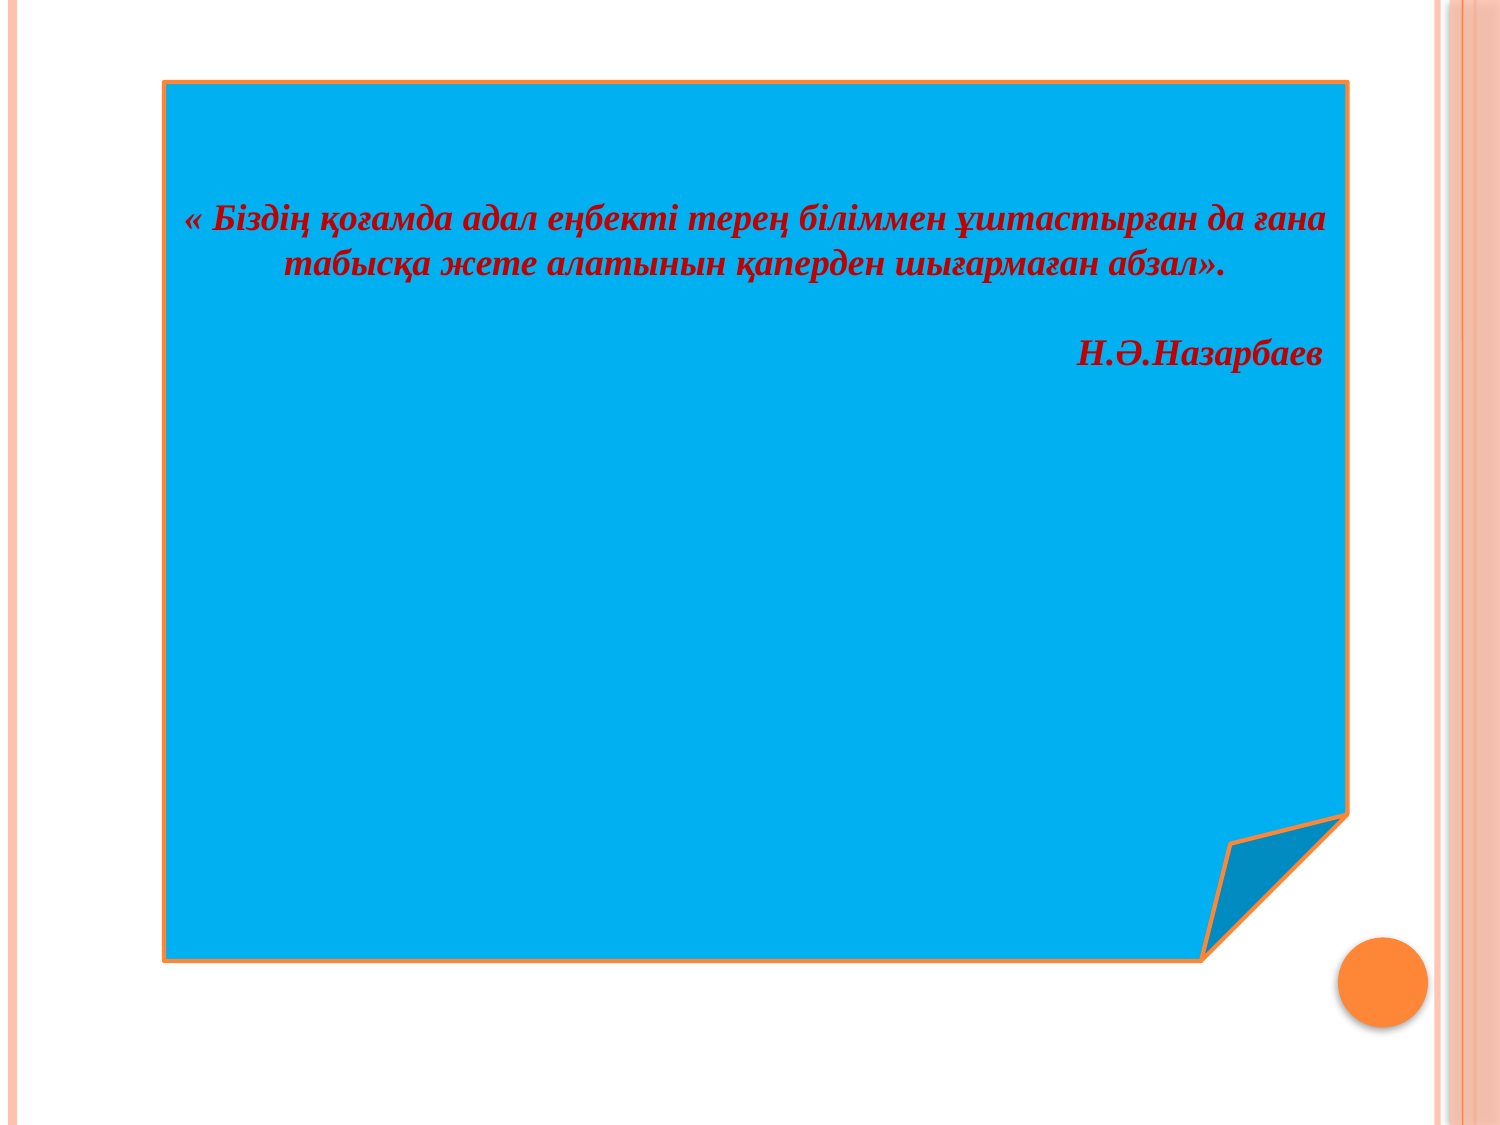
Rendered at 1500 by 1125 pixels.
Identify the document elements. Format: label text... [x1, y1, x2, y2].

text_box [161, 79, 1350, 964]
text_box « Біздің қоғамда адал еңбекті терең біліммен ұштастырған да ғана табысқа жете алатынын қаперден шығармаған абзал». Н.Ә.Назарбаев [163, 140, 1348, 381]
